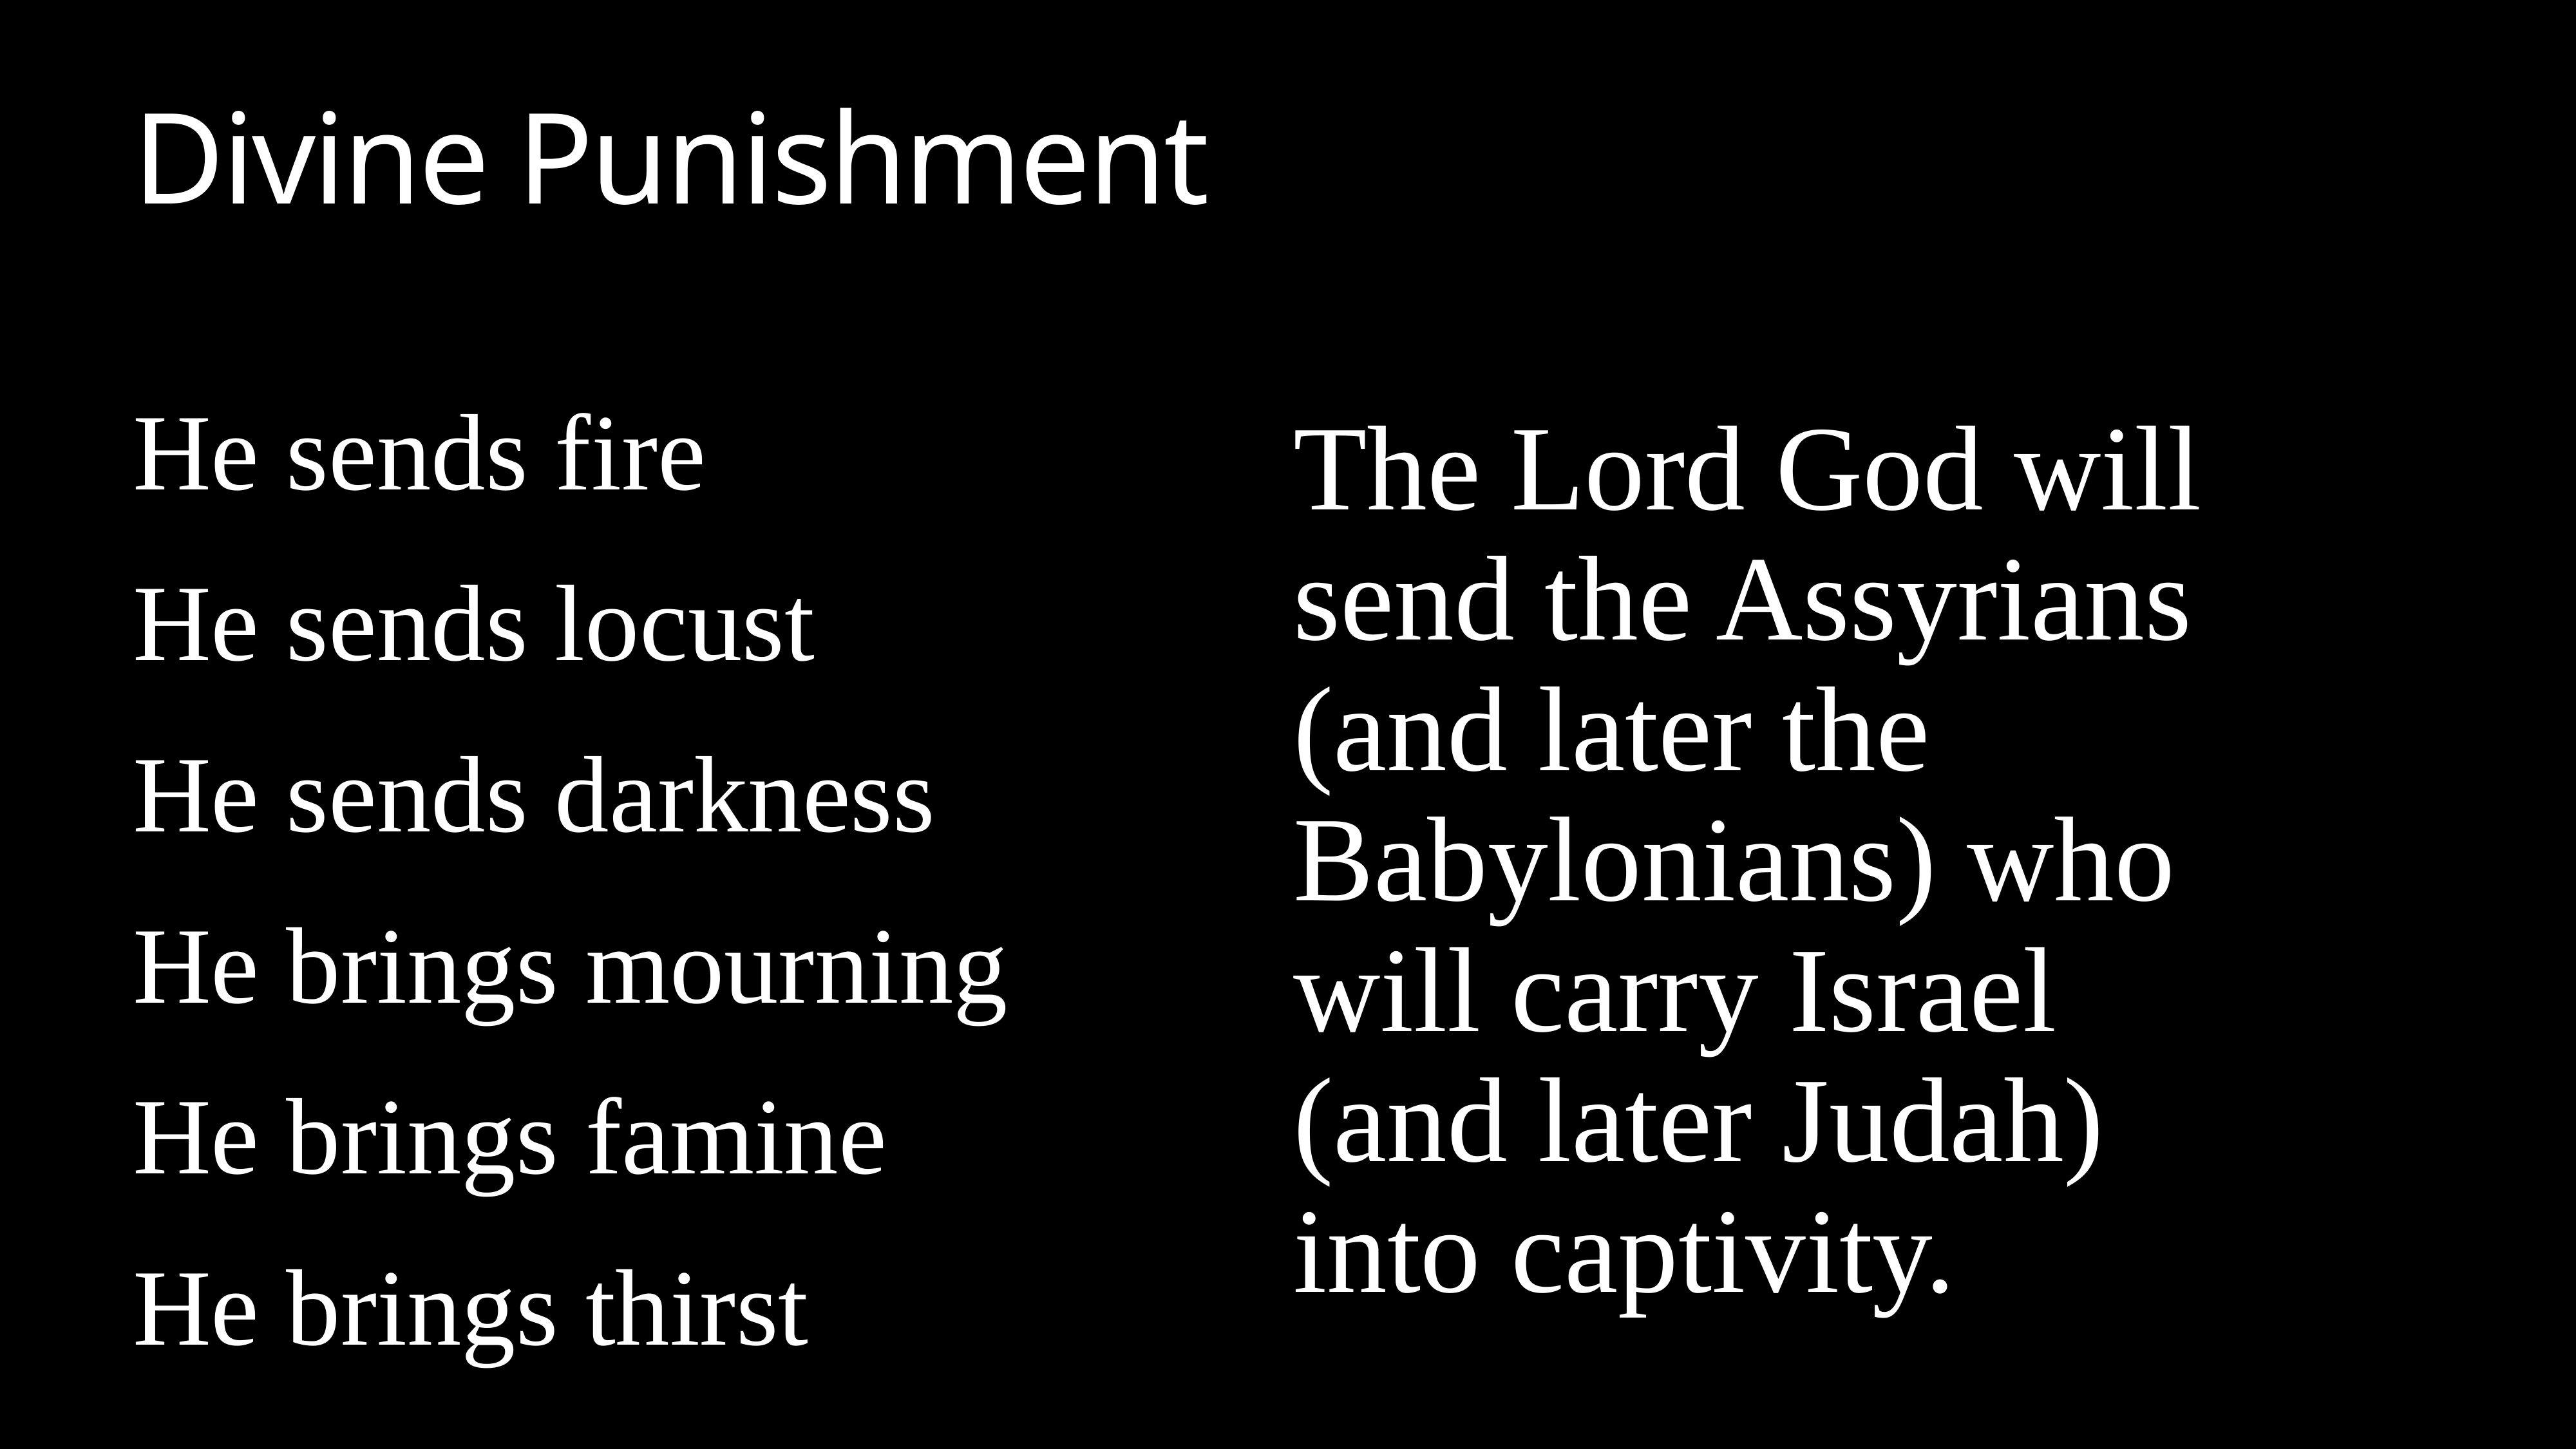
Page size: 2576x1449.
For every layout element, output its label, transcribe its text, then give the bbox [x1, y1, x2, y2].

text_box The Lord God will send the Assyrians (and later the Babylonians) who will carry Israel (and later Judah) into captivity. [1288, 400, 2284, 1370]
list He sends fire He sends locust He sends darkness He brings mourning He brings famine He brings thirst [127, 390, 1124, 1361]
title Divine Punishment [127, 101, 2449, 292]
